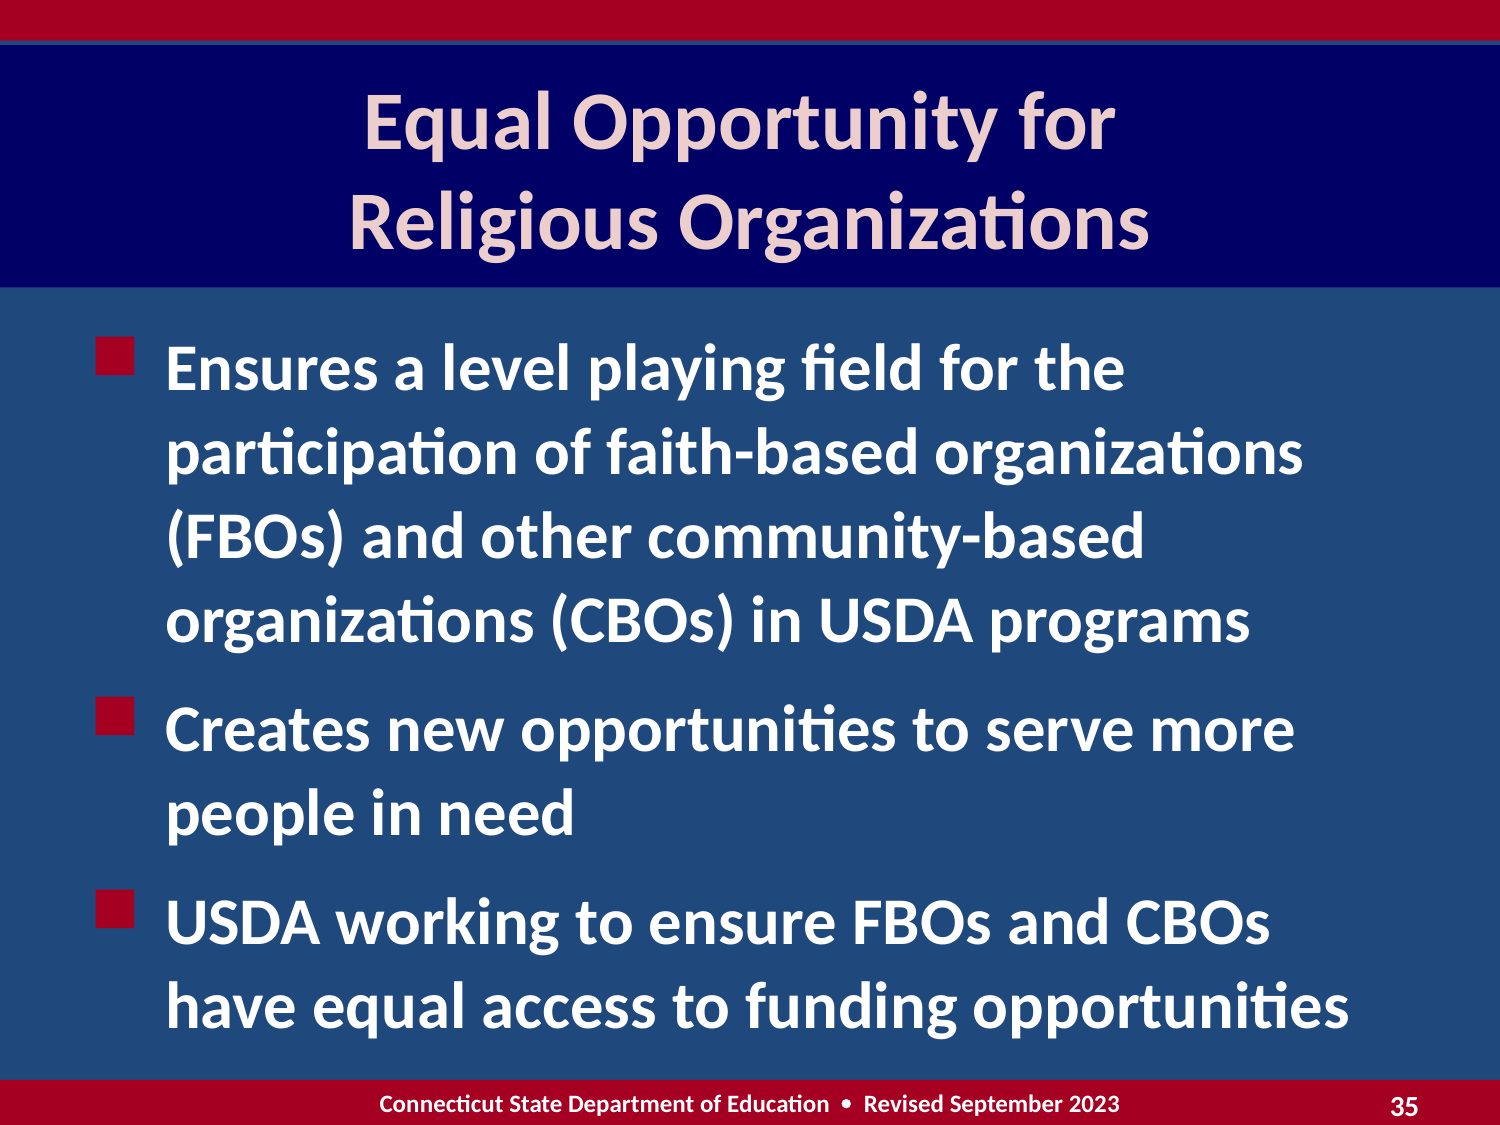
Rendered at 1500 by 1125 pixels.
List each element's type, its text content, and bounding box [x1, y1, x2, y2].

list Ensures a level playing field for the participation of faith-based organizations (FBOs) and other community-based organizations (CBOs) in USDA programs Creates new opportunities to serve more people in need USDA working to ensure FBOs and CBOs have equal access to funding opportunities [75, 312, 1425, 1050]
title Equal Opportunity for Religious Organizations [0, 45, 1500, 288]
